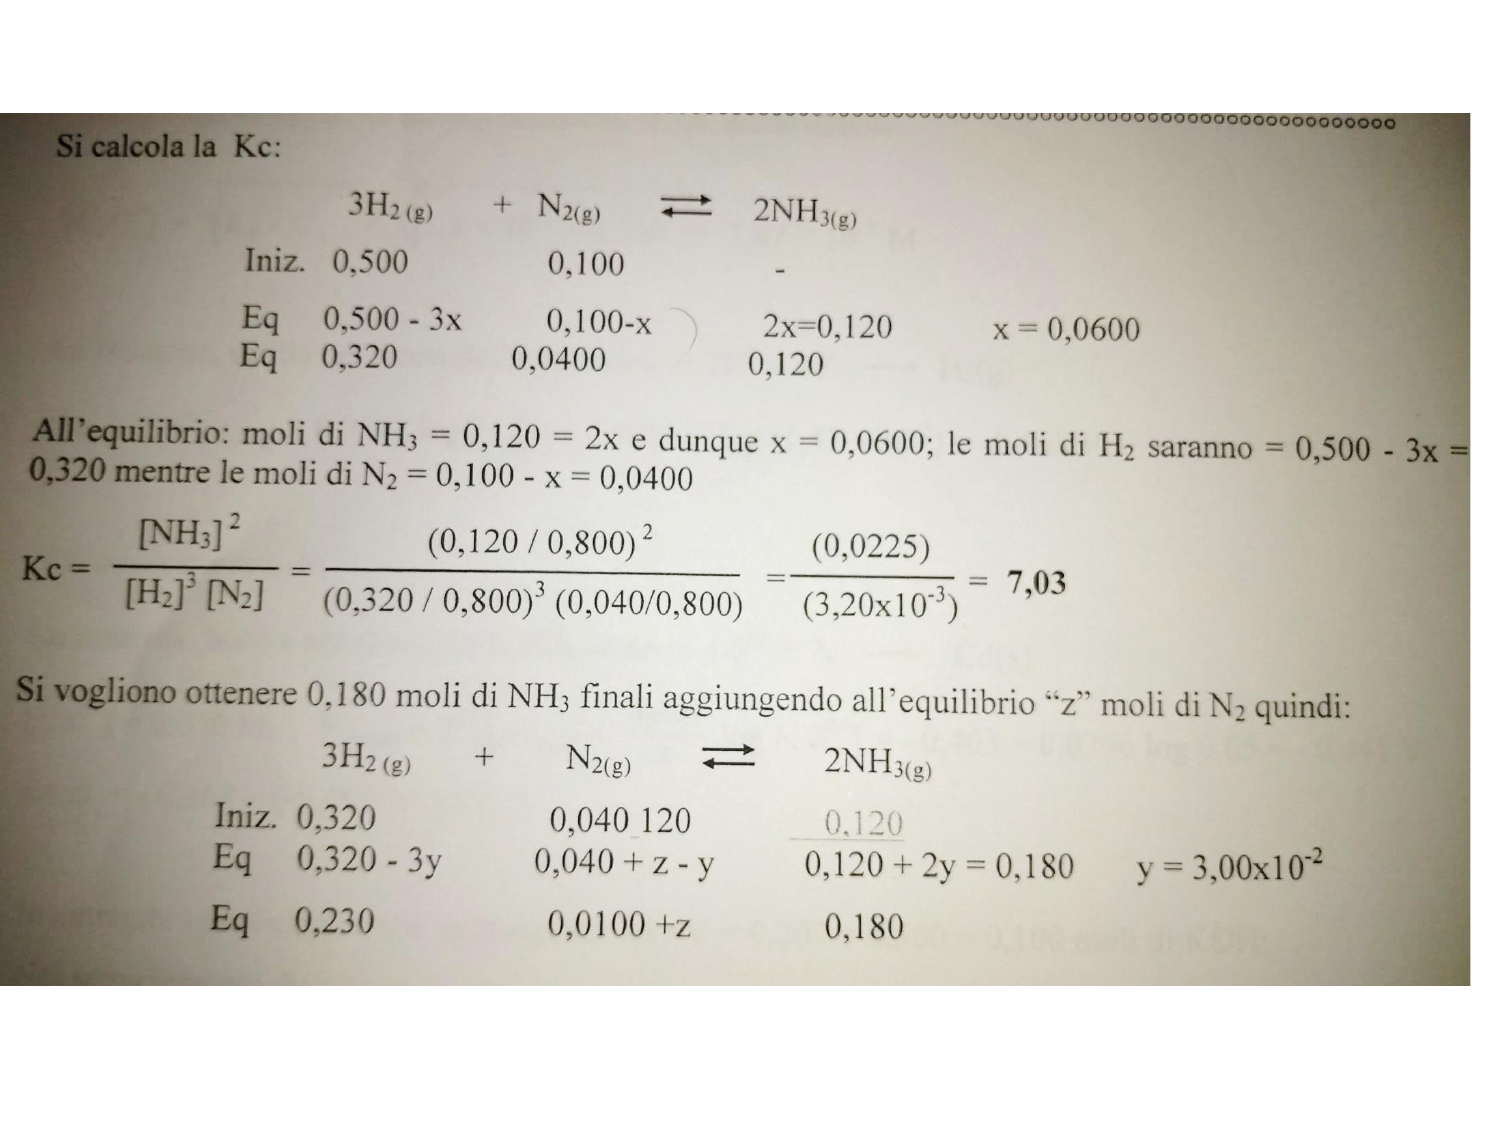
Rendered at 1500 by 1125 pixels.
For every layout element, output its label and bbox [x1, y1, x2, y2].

picture [0, 113, 1471, 986]
